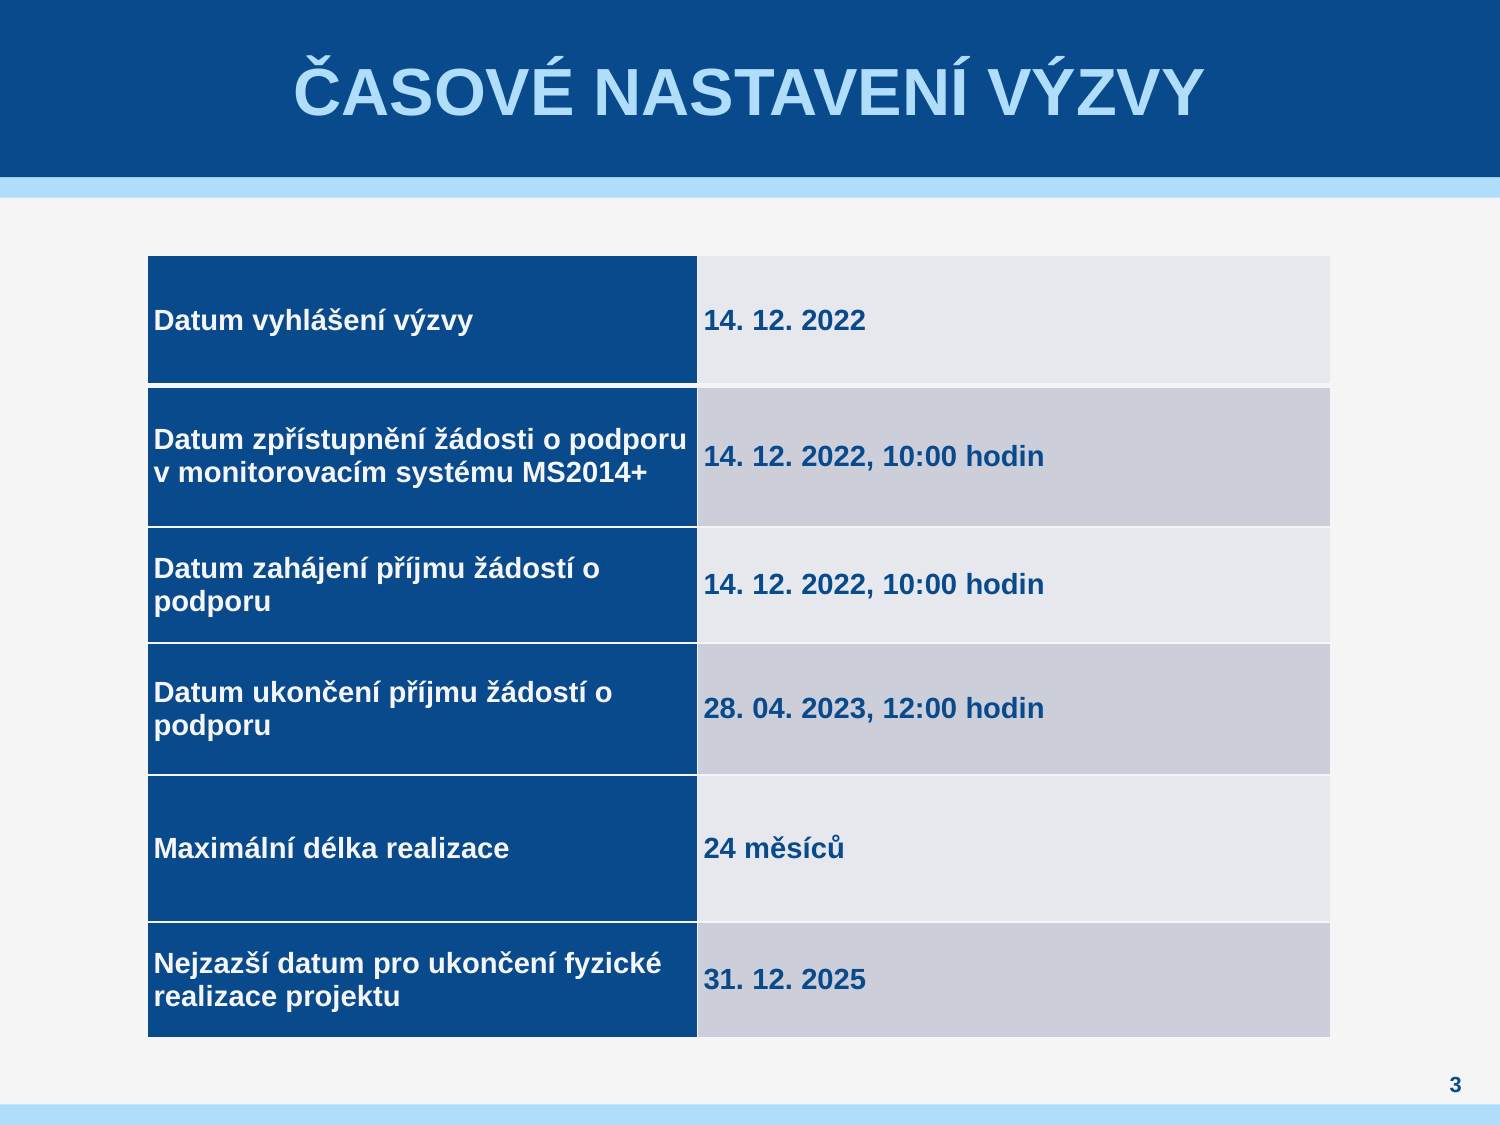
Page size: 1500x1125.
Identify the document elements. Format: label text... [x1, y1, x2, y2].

table_cell 24 měsíců [698, 776, 1330, 921]
table_cell 31. 12. 2025 [698, 923, 1330, 1037]
table_cell Nejzazší datum pro ukončení fyzické realizace projektu [148, 923, 697, 1037]
table_cell Datum zpřístupnění žádosti o podporu v monitorovacím systému MS2014+ [148, 388, 697, 526]
title Časové nastavení VÝZVY [59, 0, 1441, 178]
slide_number 3 [1417, 1068, 1495, 1099]
table_cell Datum zahájení příjmu žádostí o podporu [148, 528, 697, 642]
table_header 14. 12. 2022 [698, 256, 1330, 383]
table_cell 28. 04. 2023, 12:00 hodin [698, 644, 1330, 774]
table_header Datum vyhlášení výzvy [148, 256, 697, 383]
table_cell Maximální délka realizace [148, 776, 697, 921]
table_cell Datum ukončení příjmu žádostí o podporu [148, 644, 697, 774]
table_cell 14. 12. 2022, 10:00 hodin [698, 388, 1330, 526]
table_cell 14. 12. 2022, 10:00 hodin [698, 528, 1330, 642]
